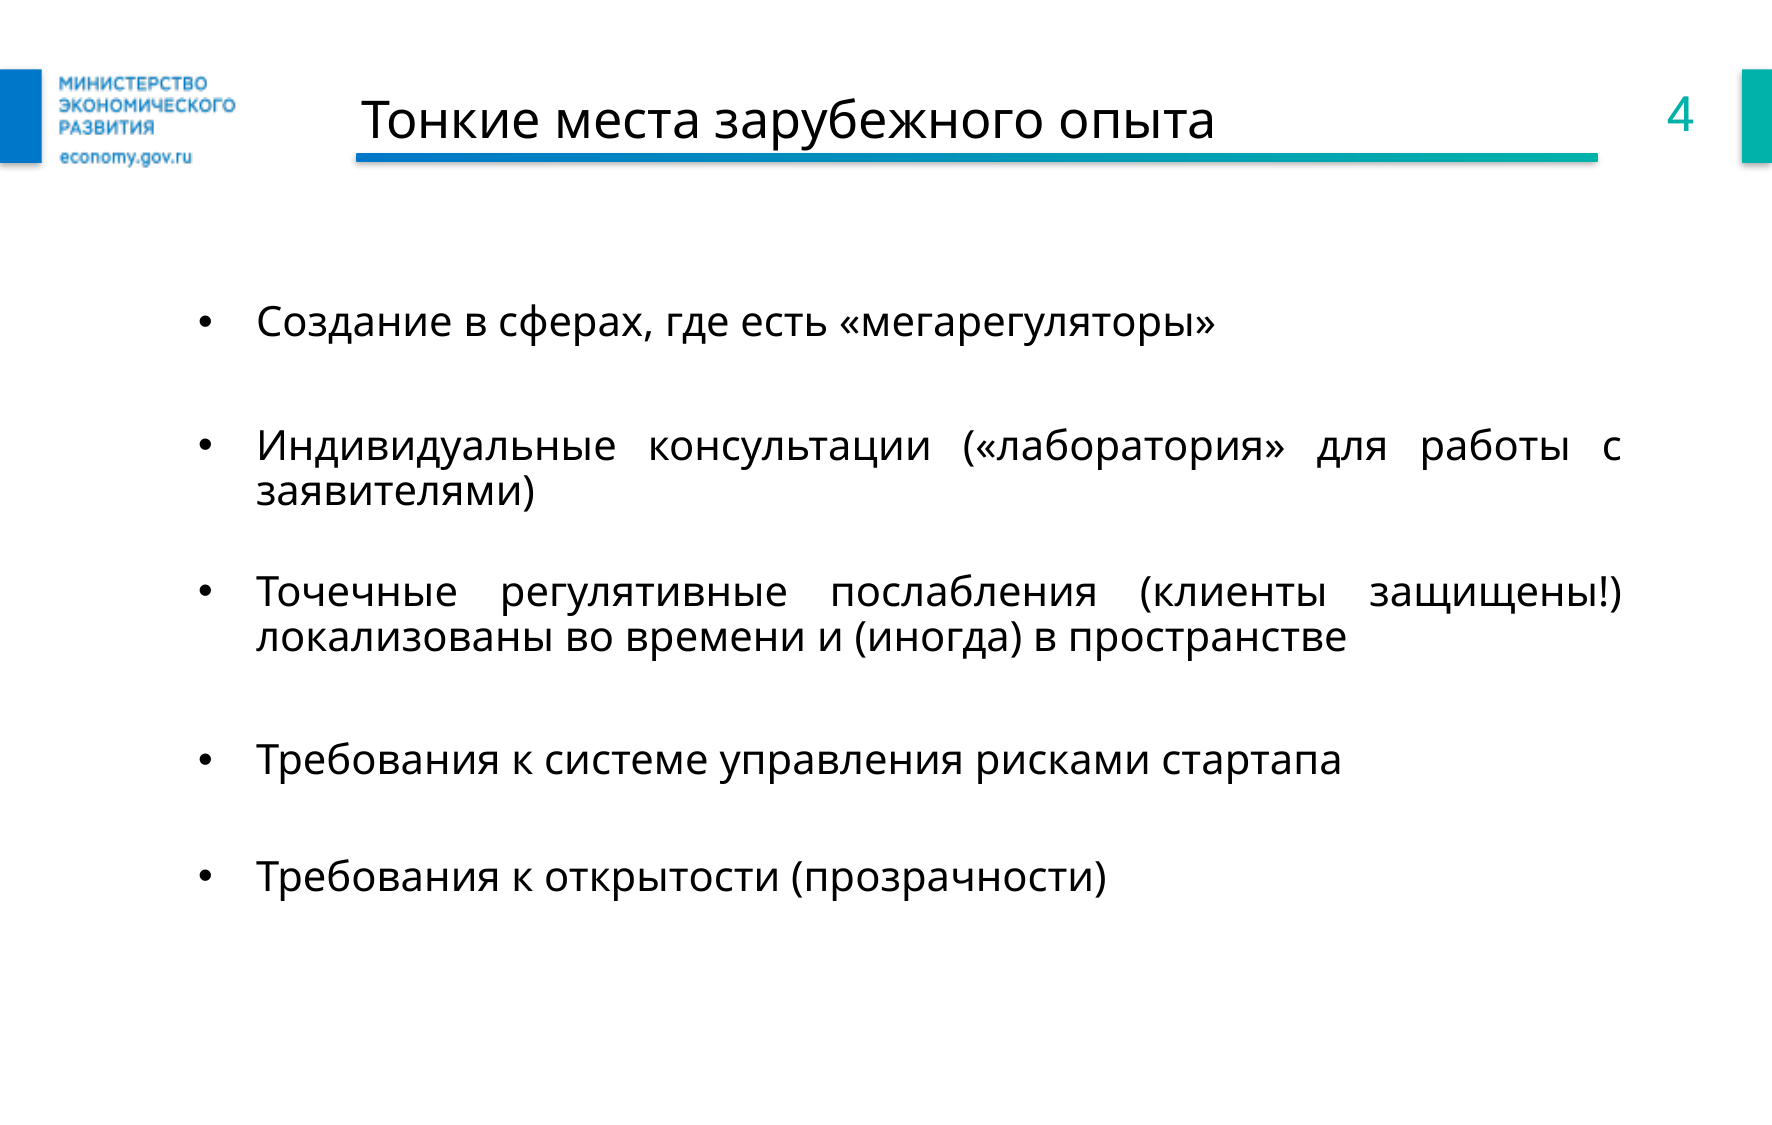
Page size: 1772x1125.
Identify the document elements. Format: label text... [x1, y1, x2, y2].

text_box Тонкие места зарубежного опыта [342, 31, 1495, 158]
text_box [187, 834, 1633, 981]
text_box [187, 249, 1633, 395]
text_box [187, 395, 1633, 541]
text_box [187, 688, 1633, 833]
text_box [187, 541, 1633, 687]
text_box 4 [1611, 81, 1695, 142]
